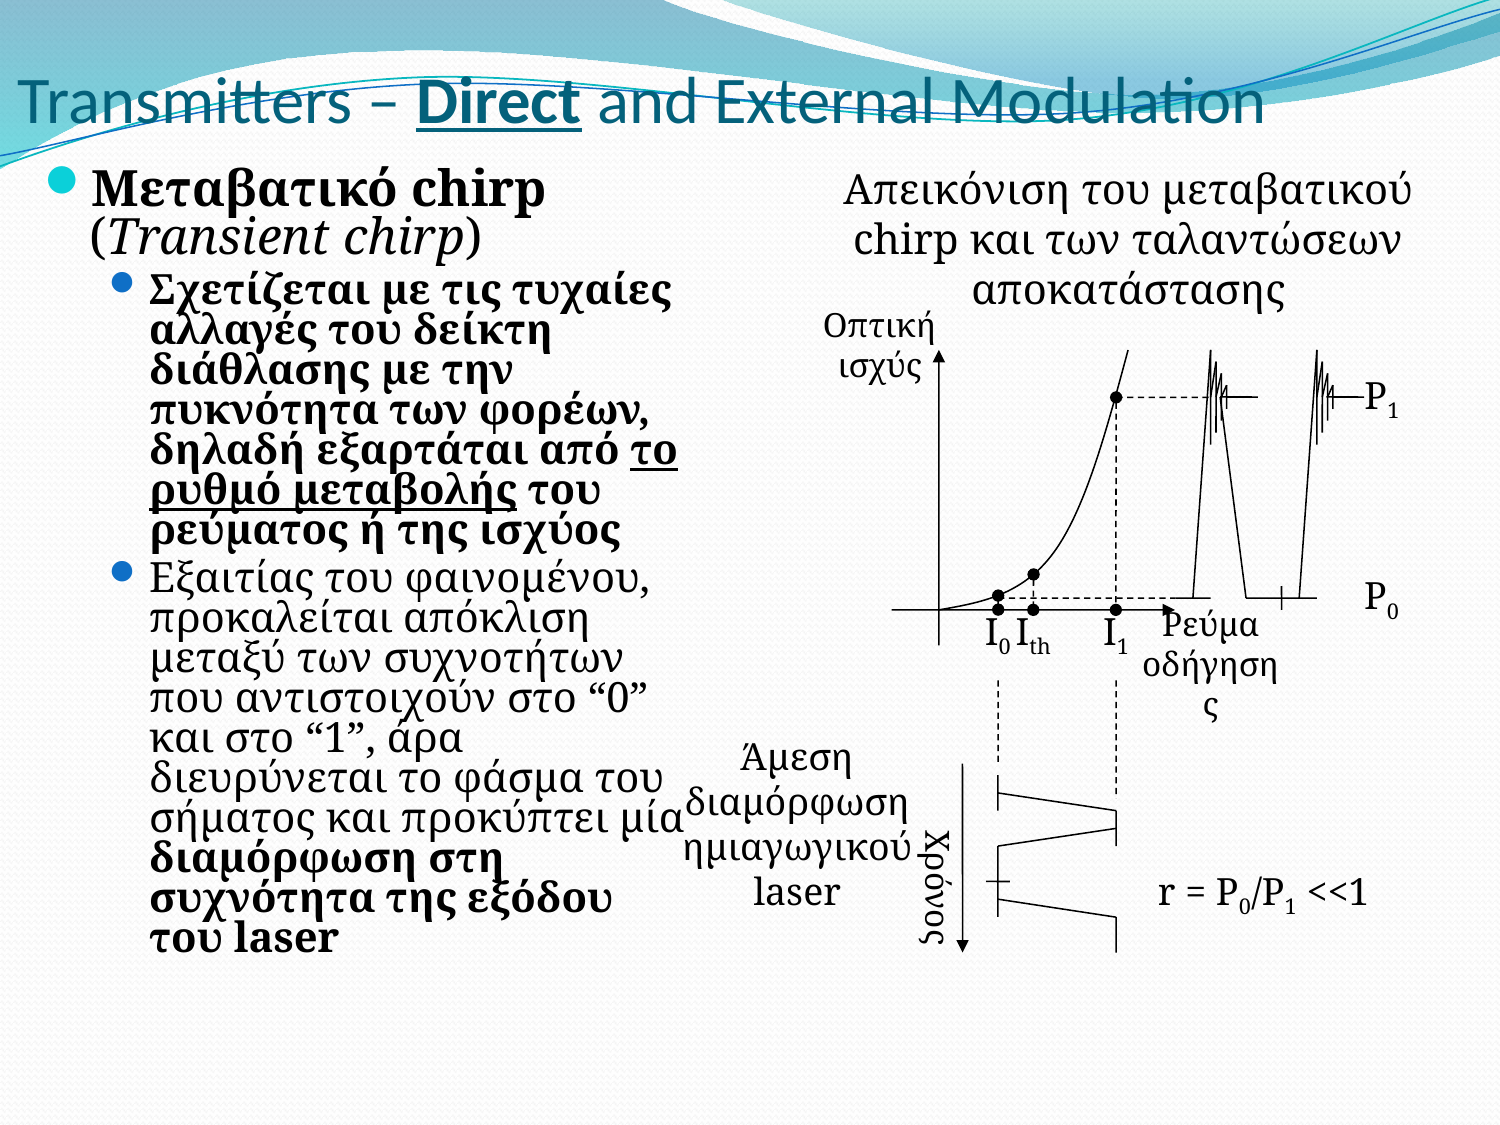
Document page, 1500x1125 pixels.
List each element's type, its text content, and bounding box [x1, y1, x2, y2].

text_box Απεικόνιση του μεταβατικού chirp και των ταλαντώσεων αποκατάστασης [832, 160, 1424, 315]
title Transmitters – Direct and External Modulation [17, 19, 1483, 138]
text_box [1027, 568, 1040, 587]
text_box r = P0/P1 <<1 [1151, 858, 1376, 929]
text_box [991, 589, 1005, 616]
text_box [963, 940, 969, 952]
text_box Χρόνος [915, 822, 963, 953]
text_box Άμεση διαμόρφωση ημιαγωγικού laser [679, 716, 916, 930]
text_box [1316, 349, 1353, 445]
text_box I0 [974, 598, 1022, 669]
text_box [939, 350, 946, 363]
list Μεταβατικό chirp (Transient chirp) Σχετίζεται με τις τυχαίες αλλαγές του δείκτη διάθλασης με την πυκνότητα των φορέων, δηλαδή εξαρτάται από το ρυθμό μεταβολής του ρεύματος ή της ισχύος Εξαιτίας του φαινομένου, προκαλείται απόκλιση μεταξύ των συχνοτήτων που αντιστοιχούν στο “0” και στο “1”, άρα διευρύνεται το φάσμα του σήματος και προκύπτει μία διαμόρφωση στη συχνότητα της εξόδου του laser [29, 160, 703, 976]
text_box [1210, 349, 1247, 445]
text_box Οπτική ισχύς [820, 290, 939, 398]
text_box P1 [1358, 362, 1412, 433]
text_box P0 [1352, 562, 1412, 634]
text_box Ith [1022, 598, 1057, 669]
text_box [1109, 391, 1123, 409]
text_box [938, 350, 1129, 610]
text_box I1 [1092, 598, 1140, 669]
text_box Ρεύμα οδήγησης [1139, 609, 1282, 717]
text_box [1109, 603, 1123, 617]
text_box [1162, 603, 1174, 609]
